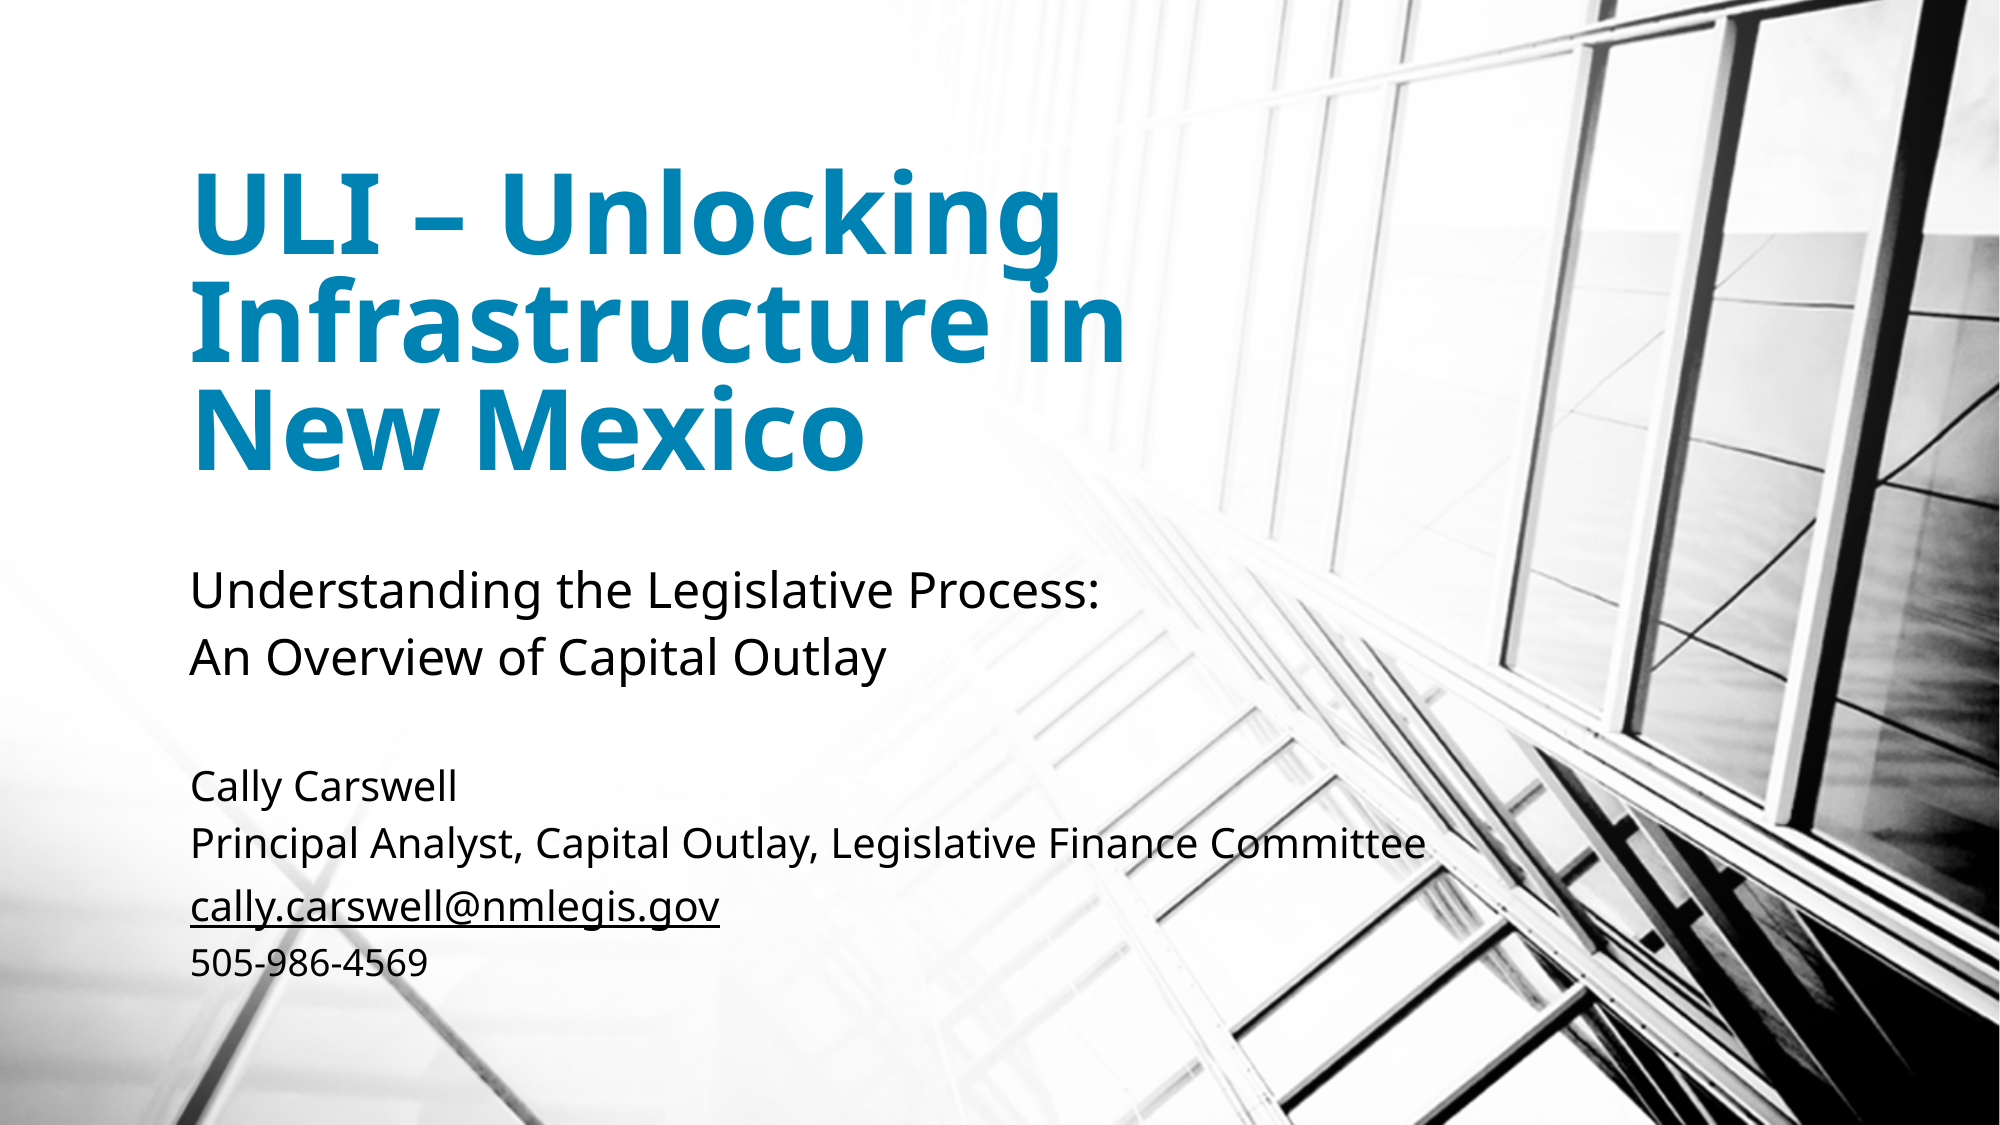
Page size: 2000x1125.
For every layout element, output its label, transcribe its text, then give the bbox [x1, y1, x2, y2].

subtitle Understanding the Legislative Process: An Overview of Capital Outlay Cally Carswell Principal Analyst, Capital Outlay, Legislative Finance Committee cally.carswell@nmlegis.gov 505-986-4569 [174, 558, 1475, 1075]
title ULI – Unlocking Infrastructure in New Mexico [174, 87, 1400, 500]
picture [0, 0, 2000, 1125]
